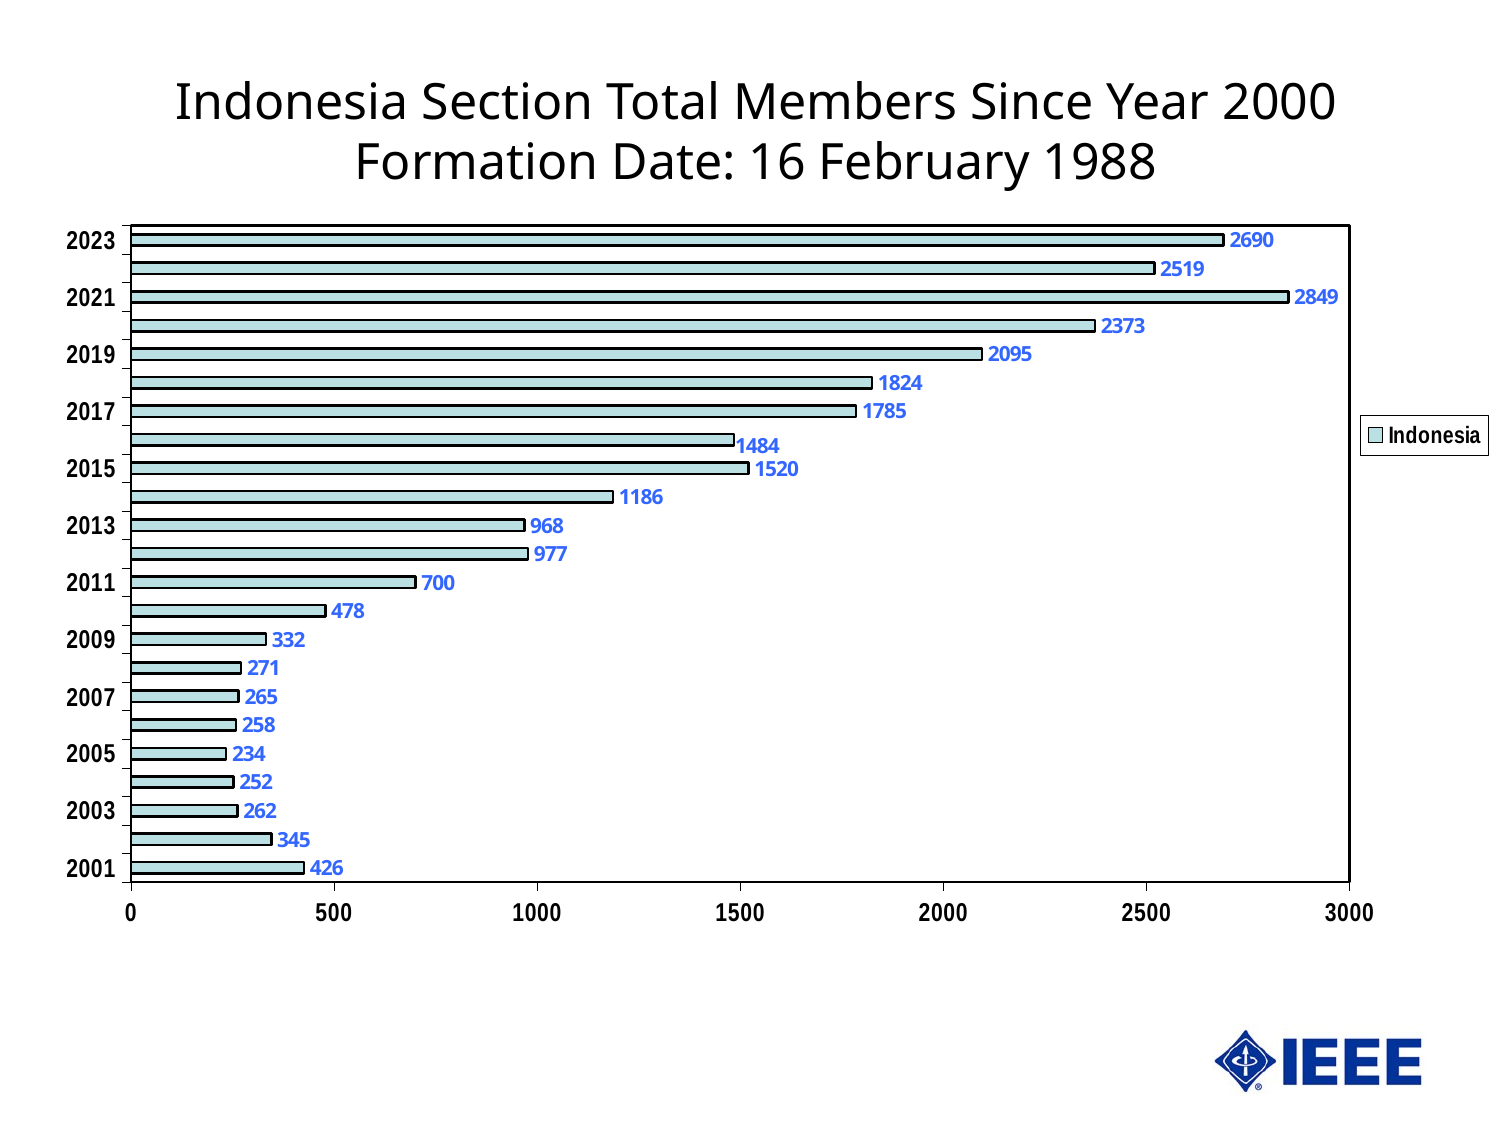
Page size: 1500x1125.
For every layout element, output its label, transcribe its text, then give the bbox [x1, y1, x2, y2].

picture [1212, 1024, 1425, 1096]
text_box Indonesia Section Total Members Since Year 2000 Formation Date: 16 February 1988 [112, 62, 1400, 195]
chart [37, 197, 1500, 971]
